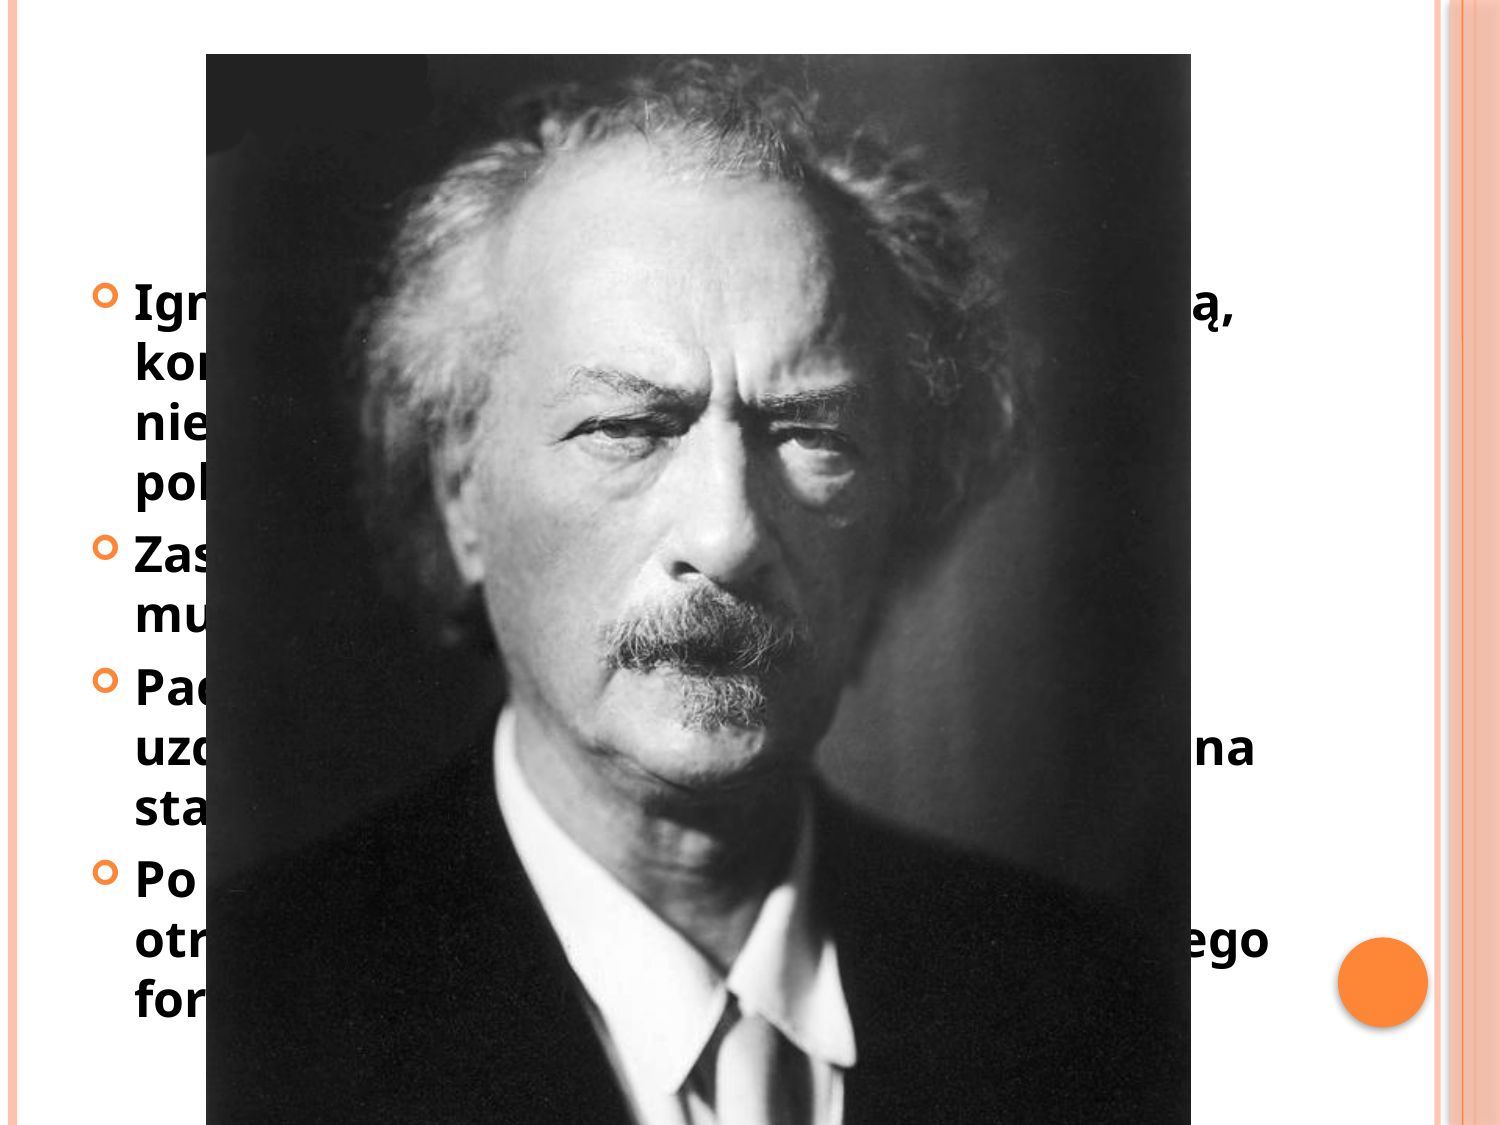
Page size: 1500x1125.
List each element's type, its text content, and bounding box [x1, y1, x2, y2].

title Ignacy Jan Paderewski [75, 45, 1300, 233]
list Ignacy Jan Paderewski był polskim pianistą, kompozytorem, działaczem niepodległościowym, mężem stanu i politykiem. Zasłynął jako wspaniały kompozytor muzyczny i wybitny pianista. Paderewski od dzieciństwa przejawiał uzdolnienia muzyczne, początkowo grając na starym rodzinnym fortepianie. Po ukończeniu szkoły z wyróżnieniem otrzymał posadę nauczyciela kursu średniego fortepianu w swojej starej szkole. [75, 262, 199, 1062]
list Ignacy Jan Paderewski był polskim pianistą, kompozytorem, działaczem niepodległościowym, mężem stanu i politykiem. Zasłynął jako wspaniały kompozytor muzyczny i wybitny pianista. Paderewski od dzieciństwa przejawiał uzdolnienia muzyczne, początkowo grając na starym rodzinnym fortepianie. Po ukończeniu szkoły z wyróżnieniem otrzymał posadę nauczyciela kursu średniego fortepianu w swojej starej szkole. [1198, 262, 1300, 1062]
picture [206, 54, 1192, 1125]
